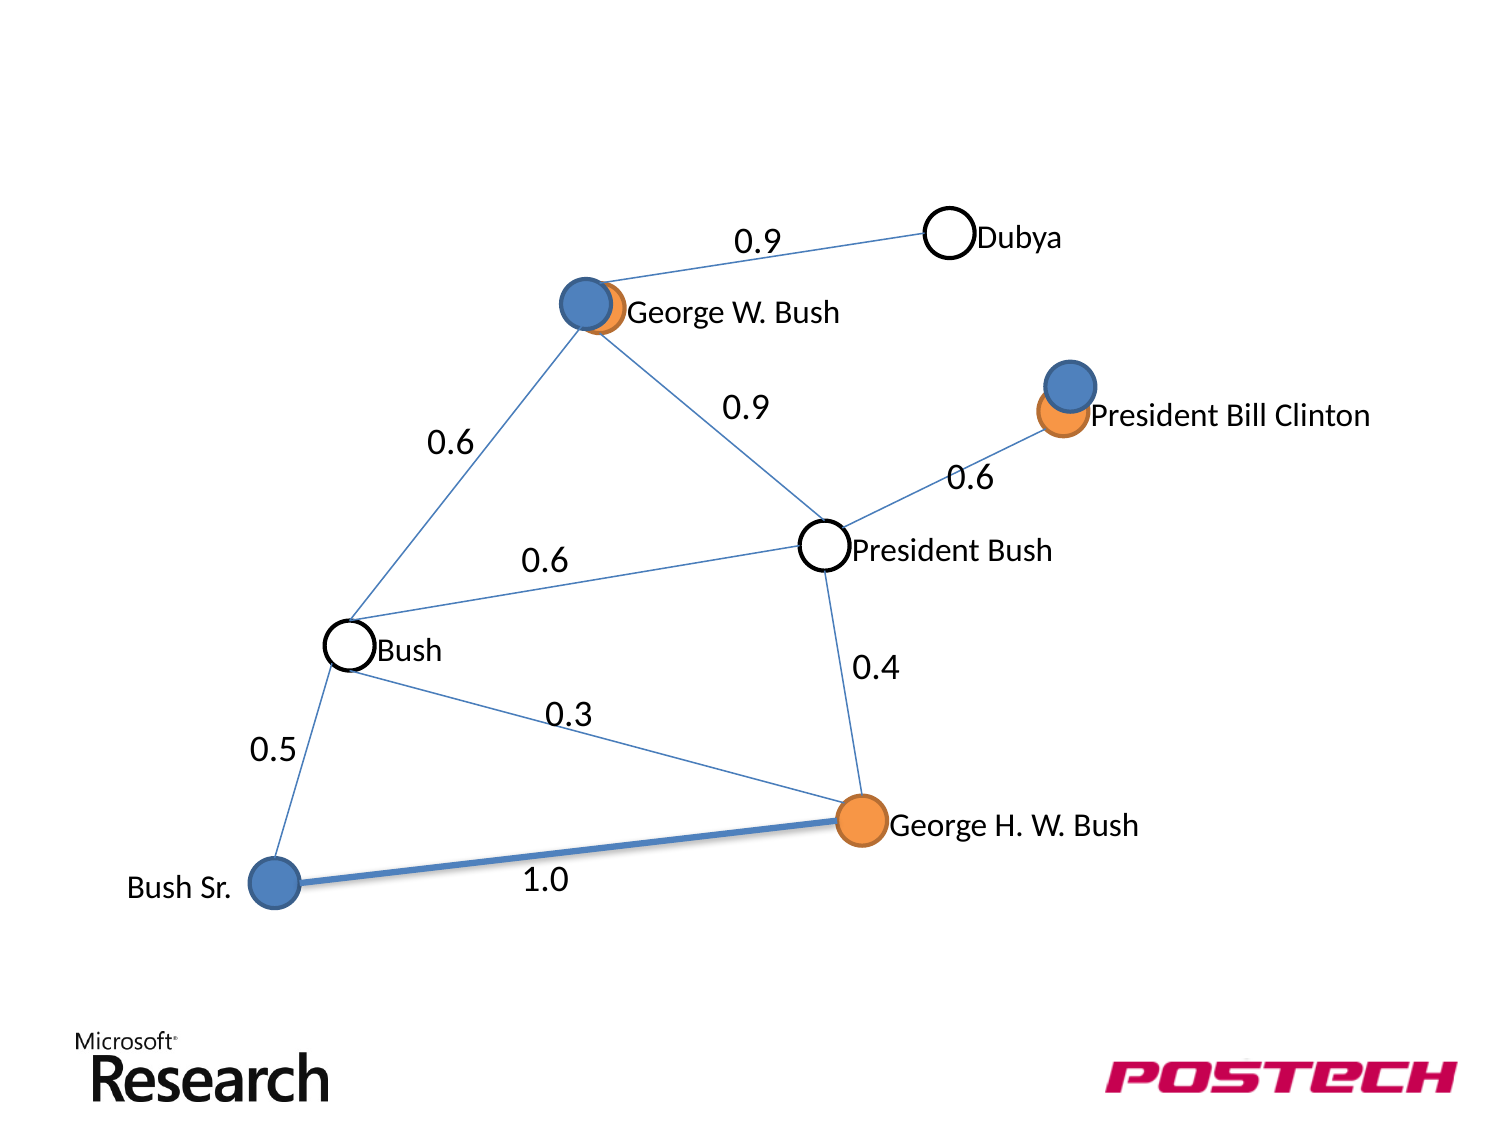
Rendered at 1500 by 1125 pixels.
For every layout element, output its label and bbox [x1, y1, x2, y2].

picture [76, 1031, 328, 1102]
text_box [111, 207, 1435, 914]
picture [1104, 1058, 1459, 1098]
